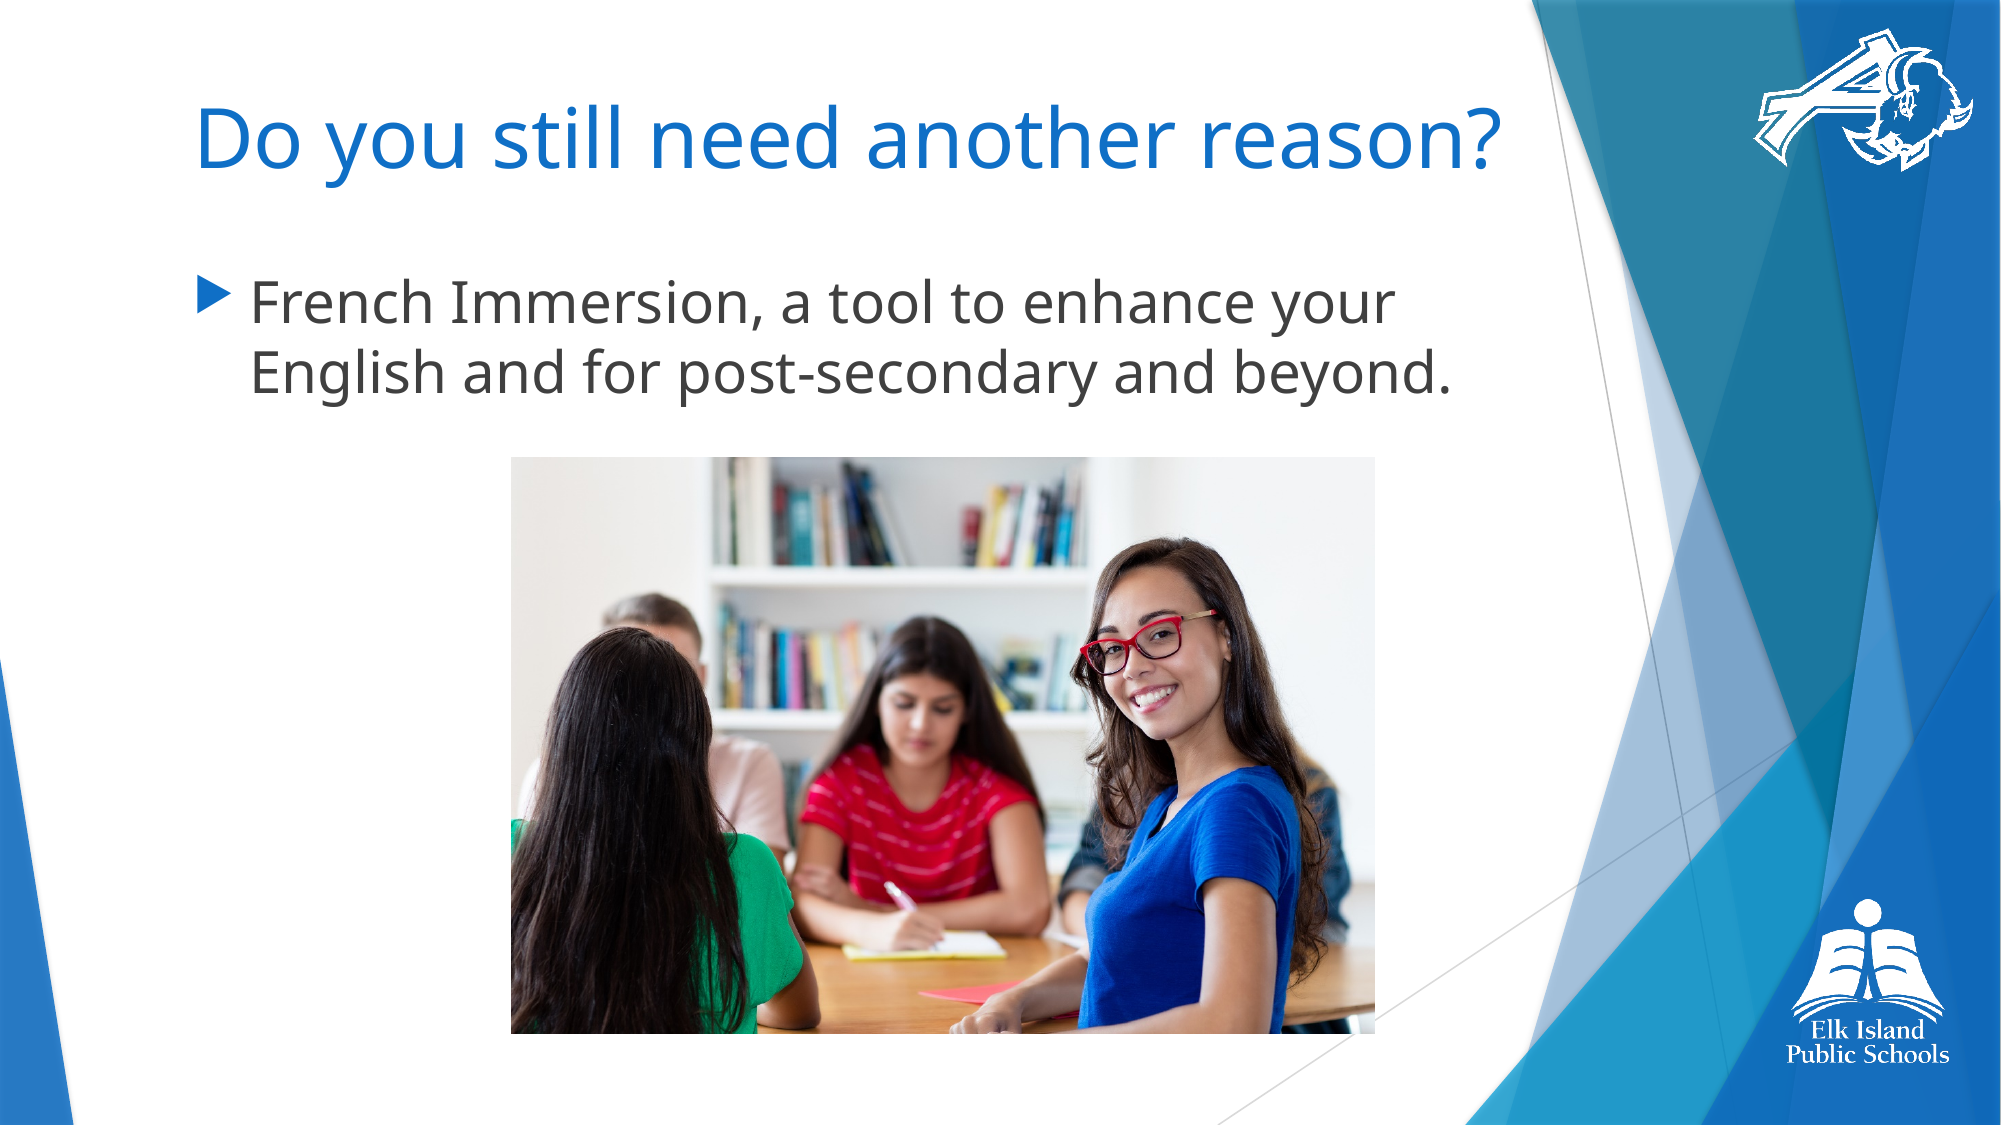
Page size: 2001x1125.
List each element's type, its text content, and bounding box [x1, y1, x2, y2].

list French Immersion, a tool to enhance your English and for post-secondary and beyond. [178, 257, 1579, 1103]
picture [1752, 27, 1973, 172]
picture [1786, 899, 1949, 1063]
picture [510, 457, 1375, 1034]
title Do you still need another reason? [178, 52, 1522, 219]
